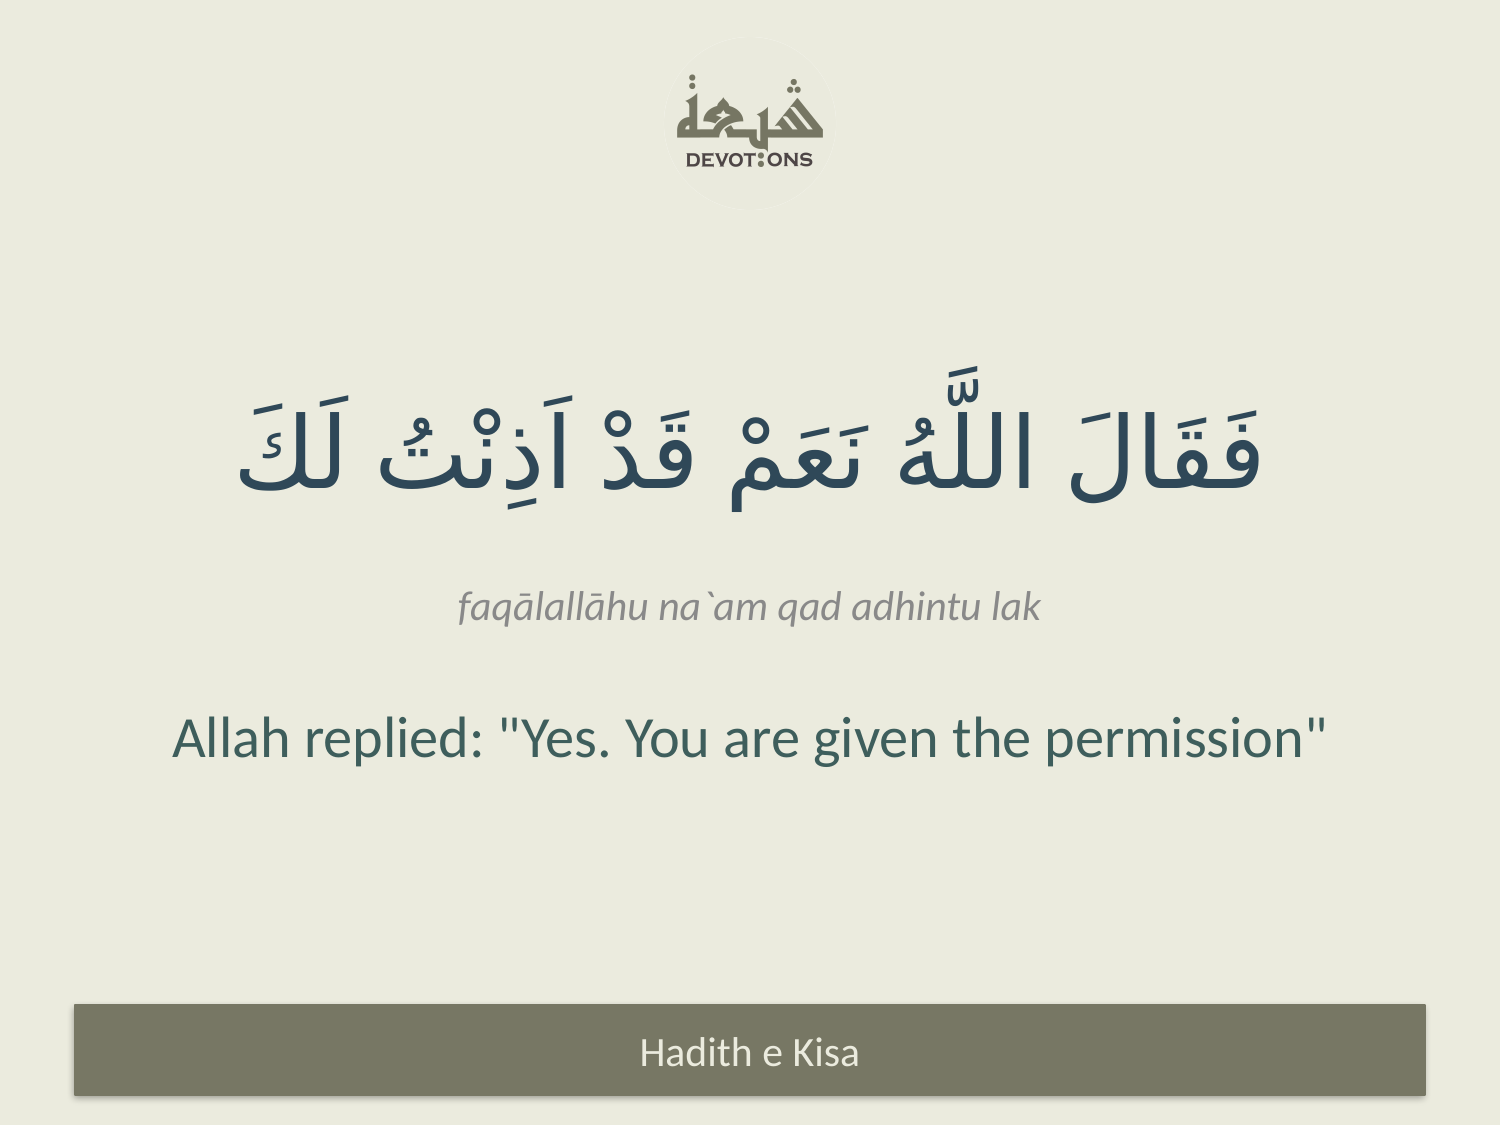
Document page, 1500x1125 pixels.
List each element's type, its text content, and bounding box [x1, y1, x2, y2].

picture [656, 29, 844, 218]
text_box Hadith e Kisa [624, 1017, 876, 1083]
text_box [74, 1004, 1426, 1096]
text_box فَقَالَ اللَّهُ نَعَمْ قَدْ اَذِنْتُ لَكَ faqālallāhu na`am qad adhintu lak Allah replied: "Yes. You are given the permission" [74, 381, 1425, 776]
